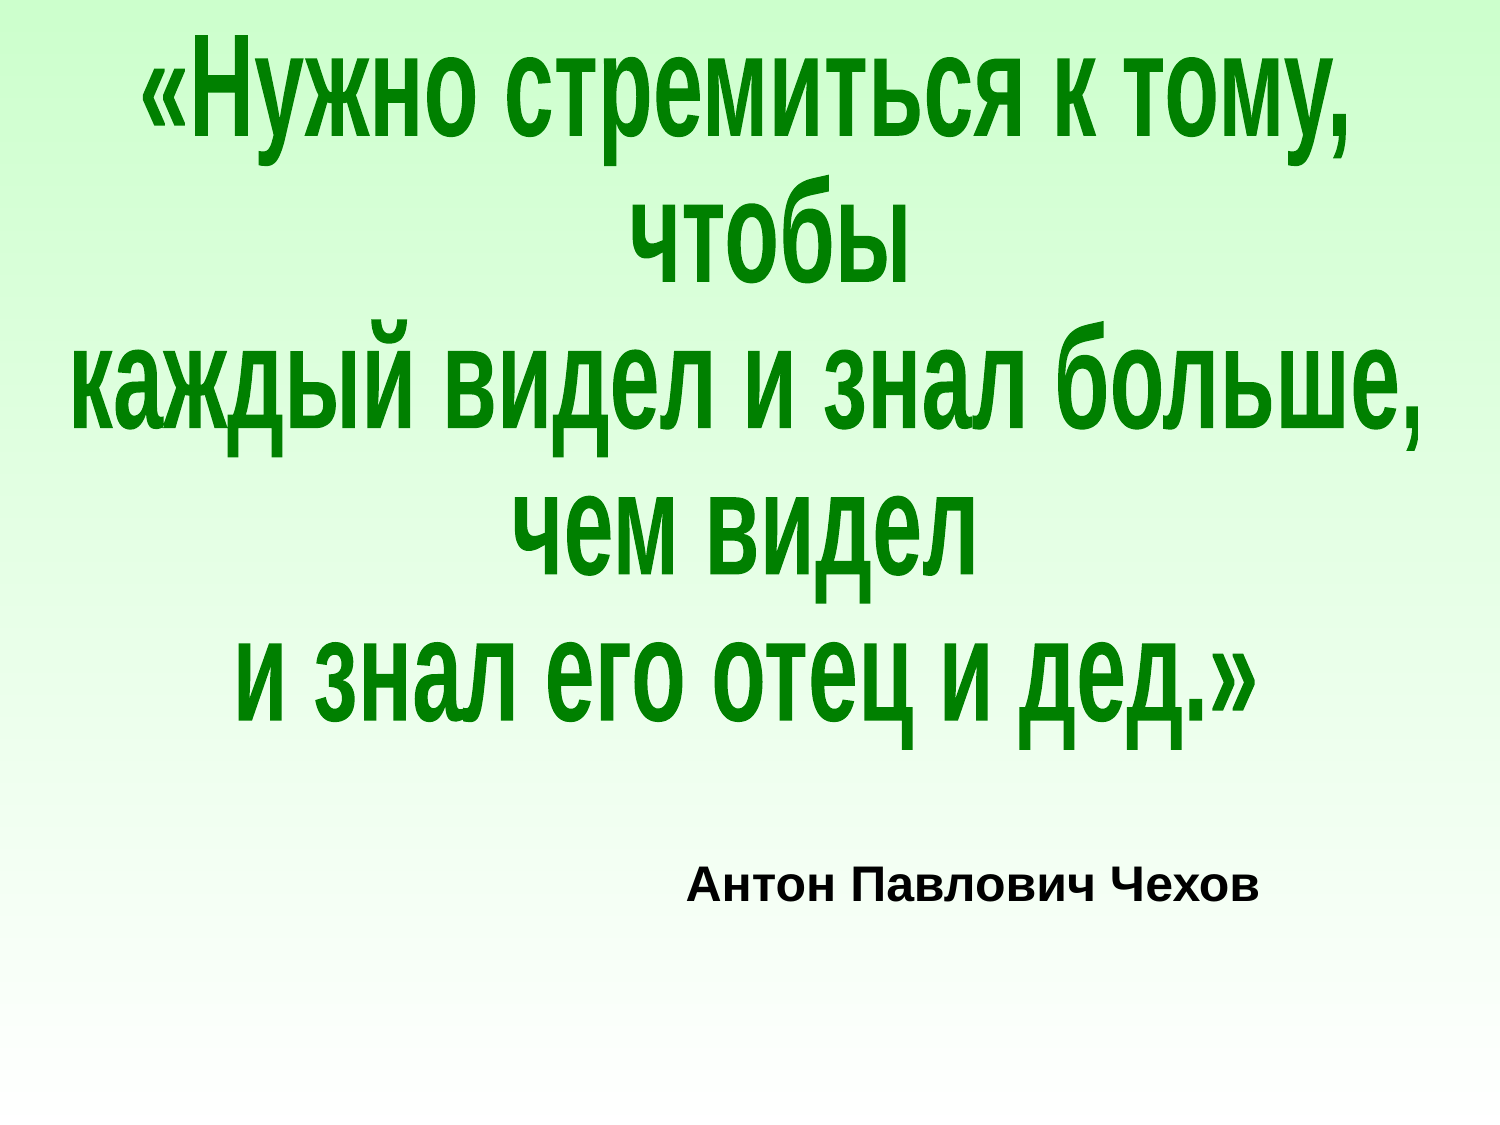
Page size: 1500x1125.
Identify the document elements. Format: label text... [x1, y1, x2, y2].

text_box Антон Павлович Чехов [670, 843, 1276, 919]
